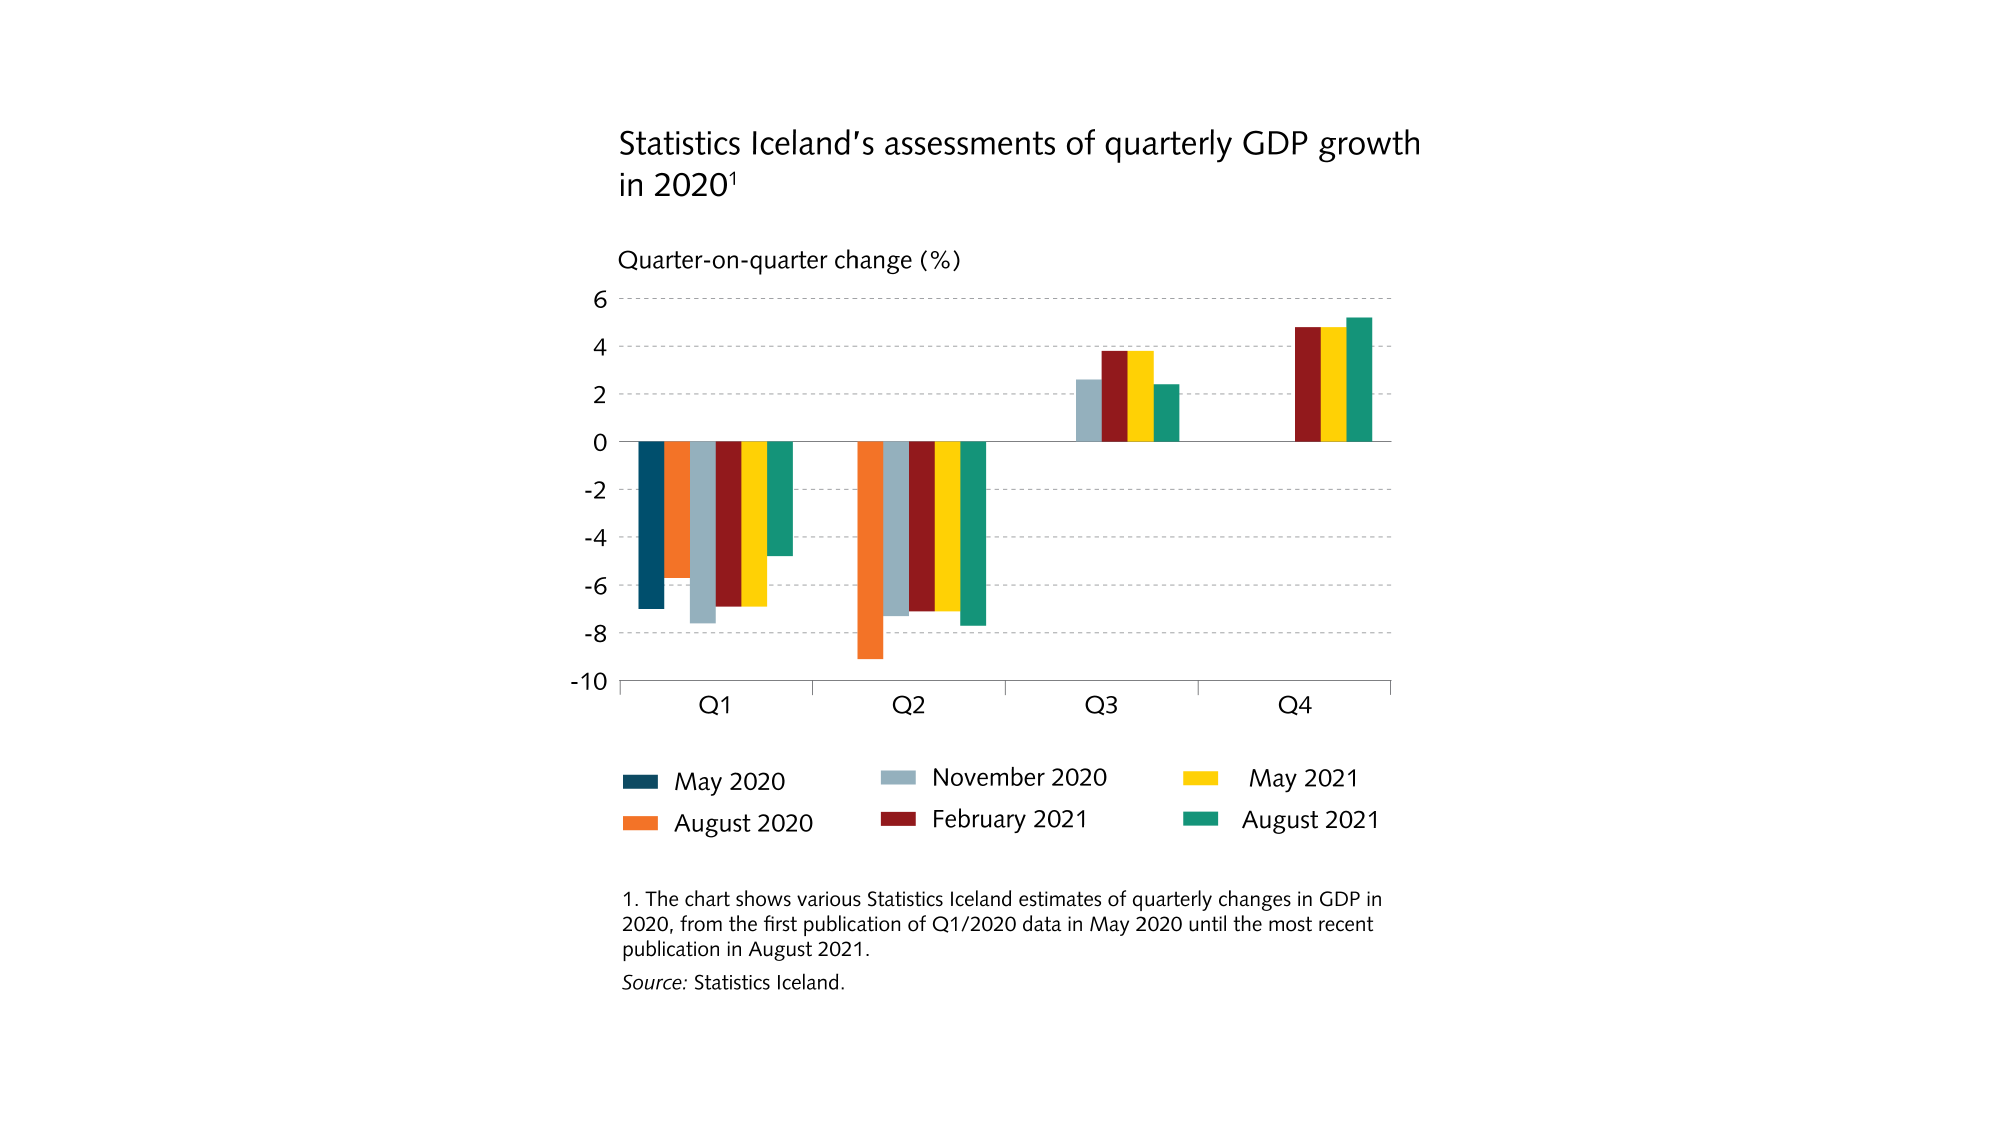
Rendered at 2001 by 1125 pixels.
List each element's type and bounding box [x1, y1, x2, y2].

picture [569, 126, 1431, 999]
